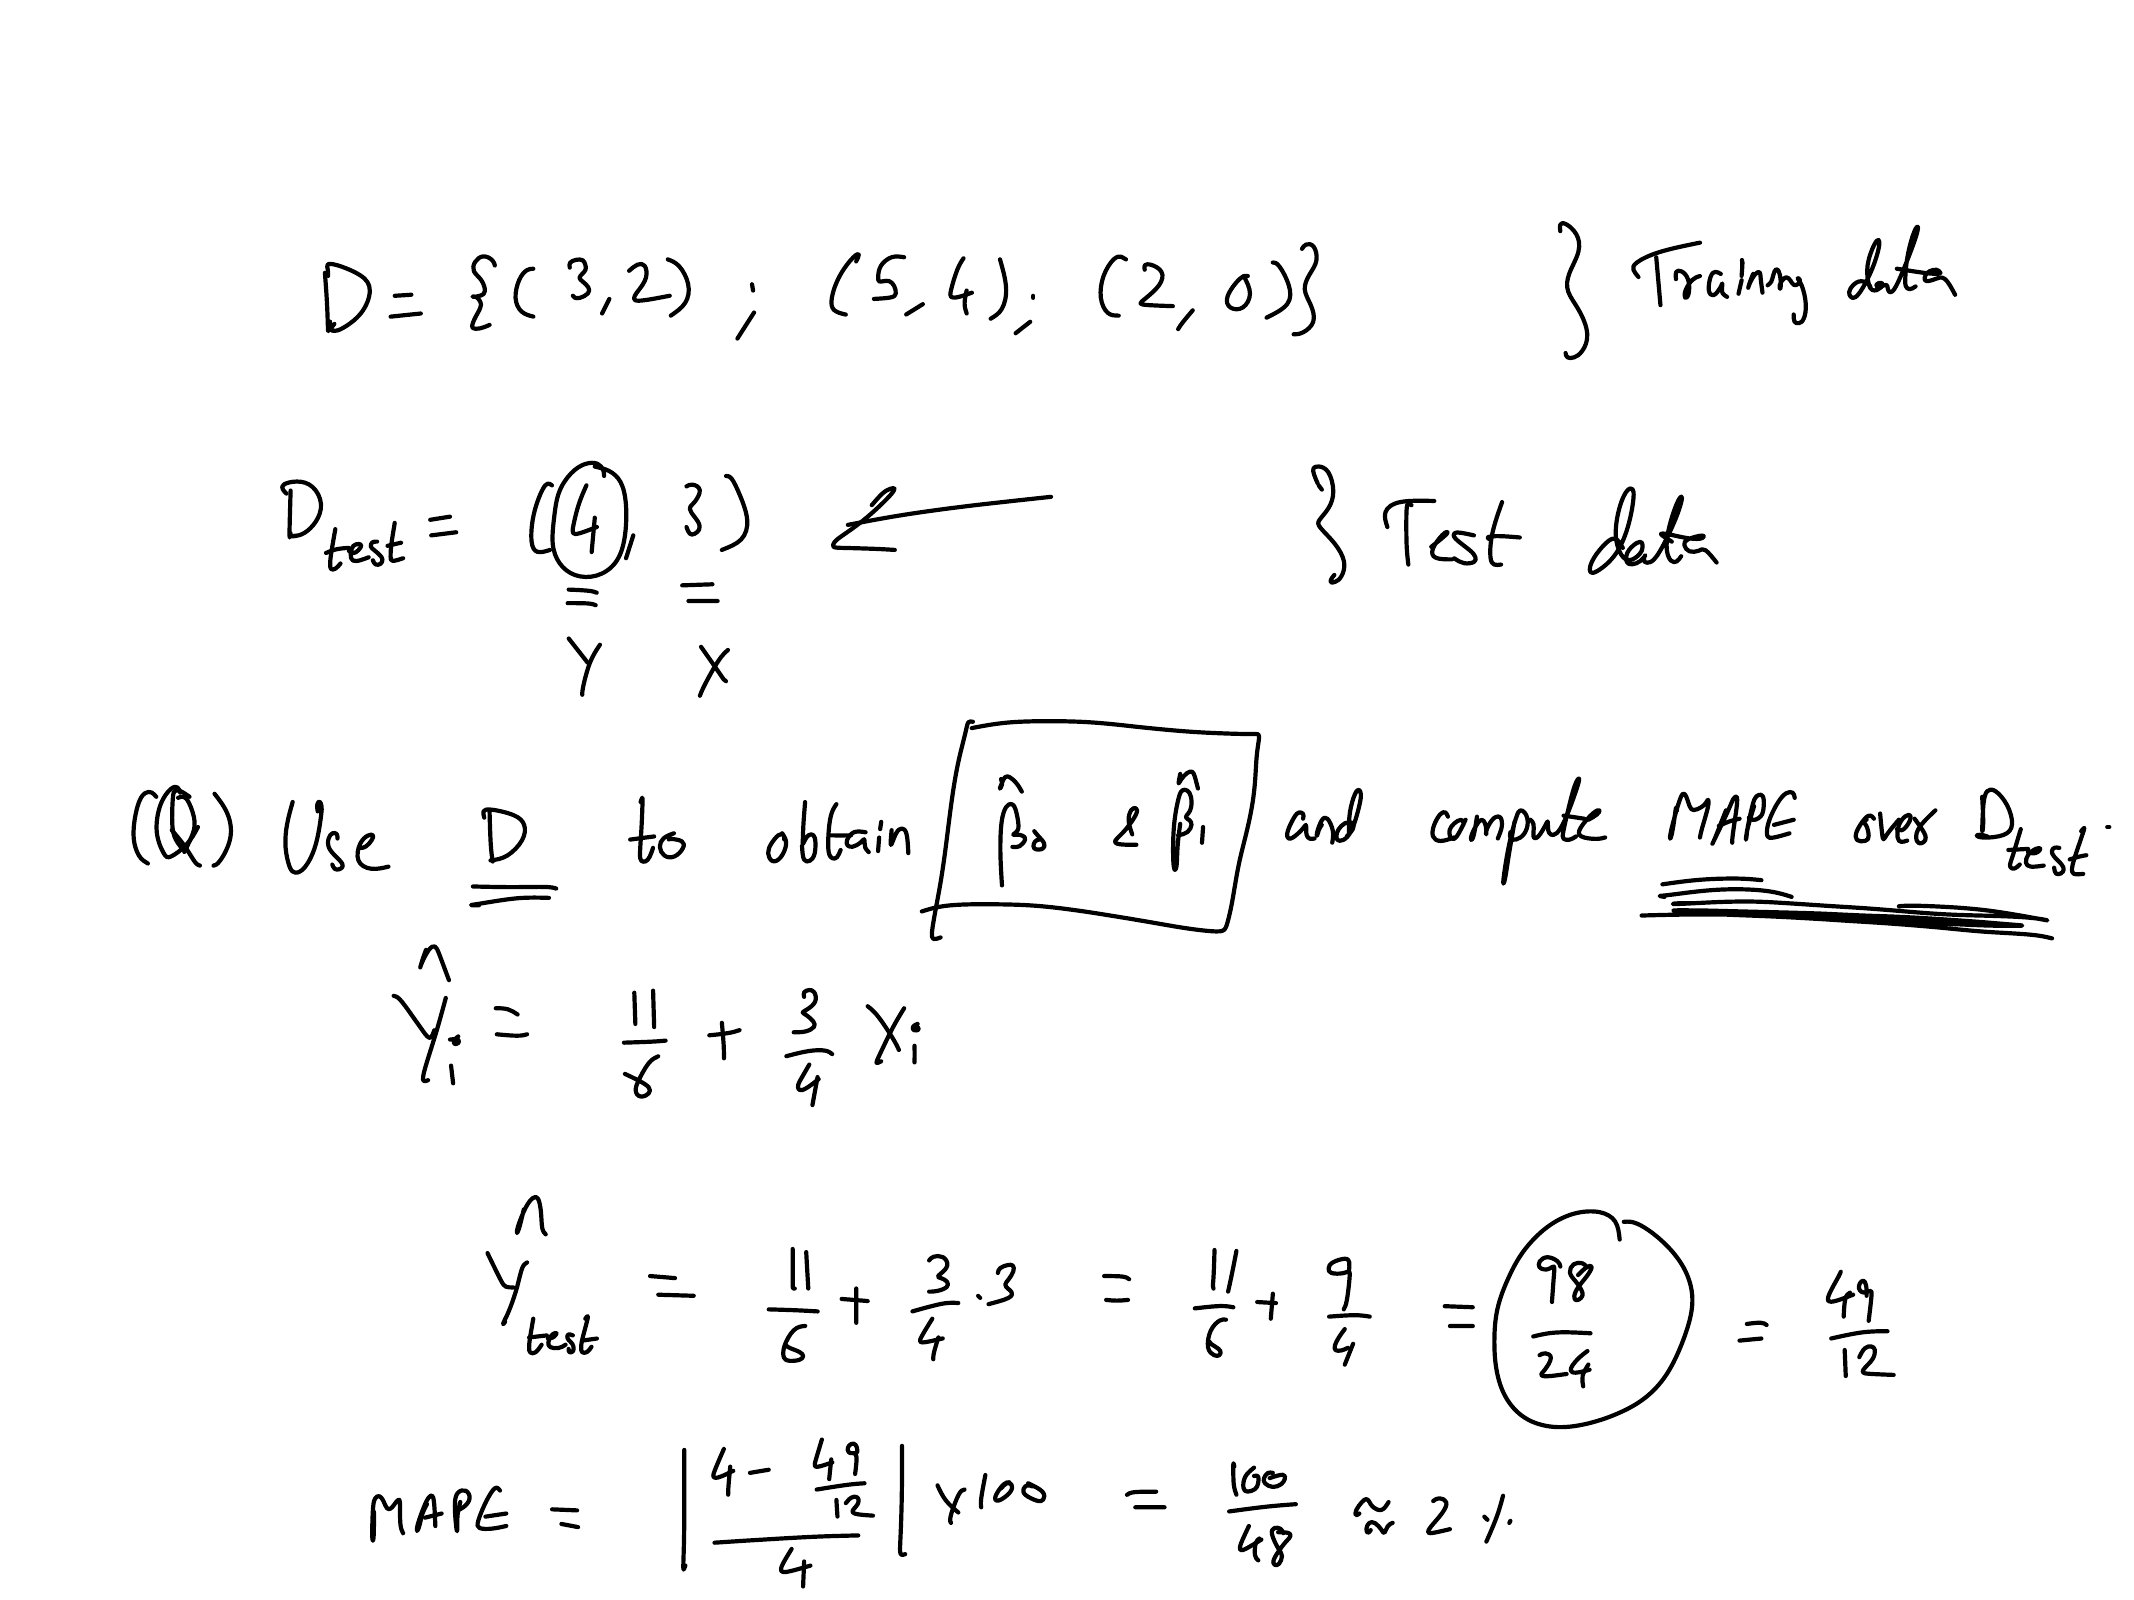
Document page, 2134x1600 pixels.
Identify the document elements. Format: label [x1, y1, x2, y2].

text_box [133, 222, 2110, 1587]
